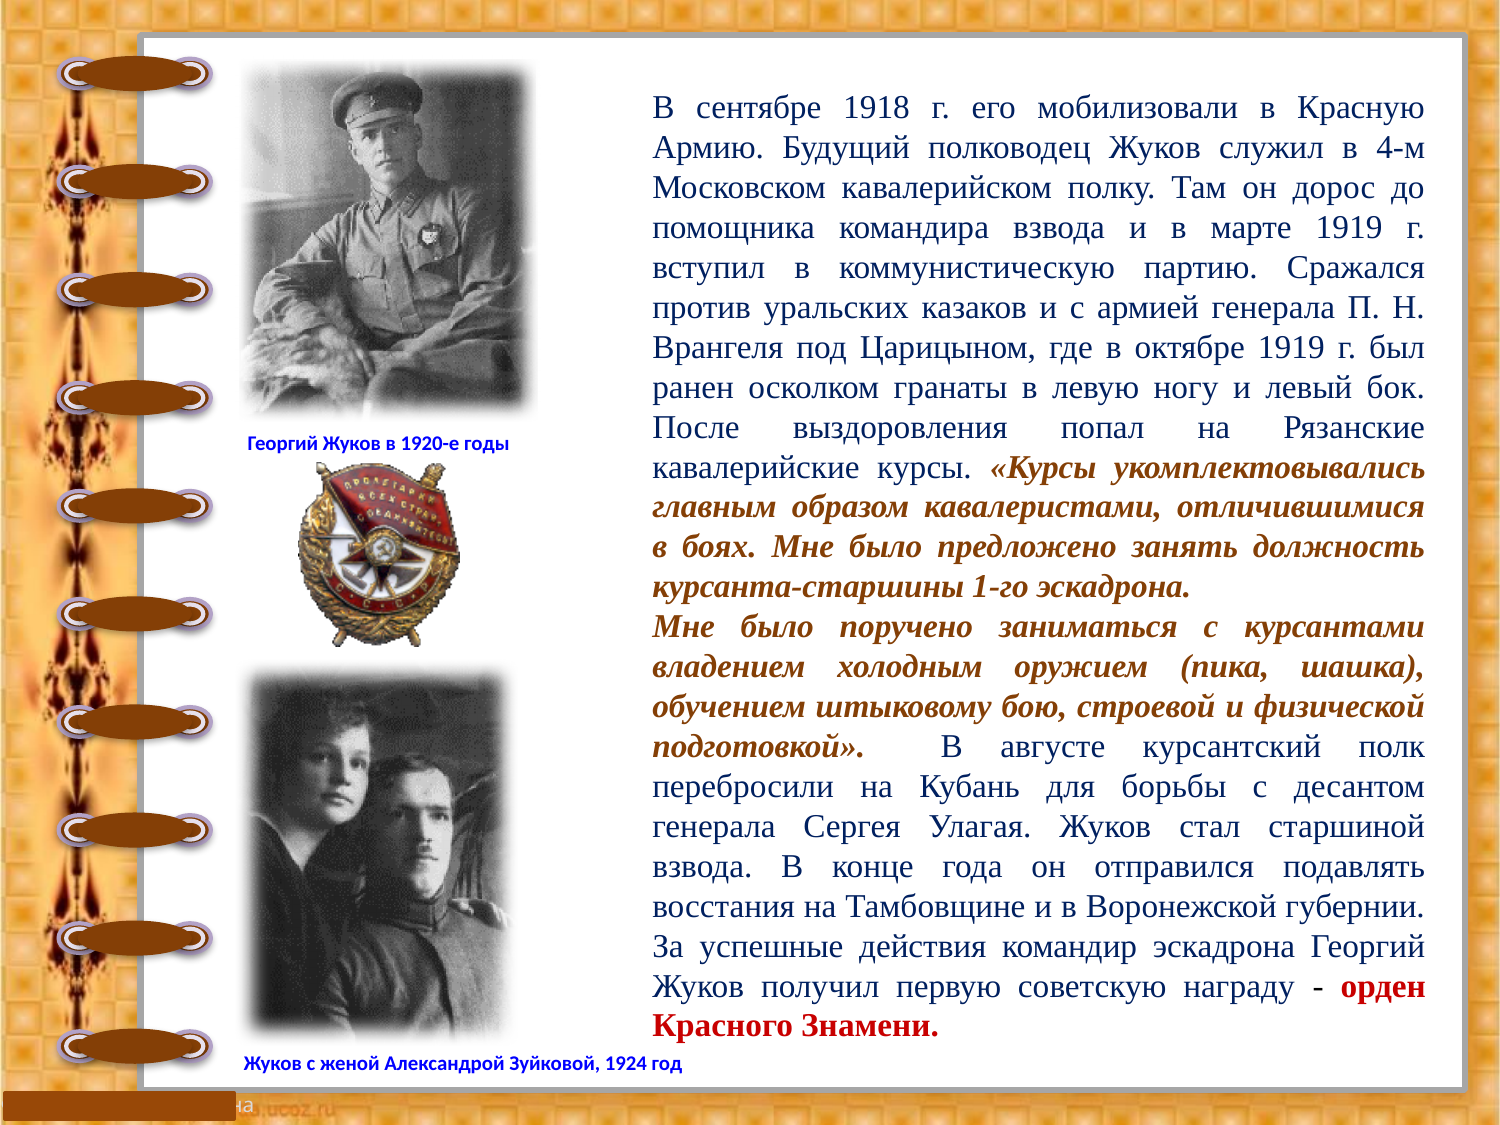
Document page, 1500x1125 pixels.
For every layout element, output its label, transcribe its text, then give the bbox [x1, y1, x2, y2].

text_box Жуков с женой Александрой Зуйковой, 1924 год [229, 1042, 980, 1083]
picture [0, 0, 1500, 1125]
text_box В сентябре 1918 г. его мобилизовали в Красную Армию. Будущий полководец Жуков служил в 4-м Московском кавалерийском полку. Там он дорос до помощника командира взвода и в марте 1919 г. вступил в коммунистическую партию. Сражался против уральских казаков и с армией генерала П. Н. Врангеля под Царицыном, где в октябре 1919 г. был ранен осколком гранаты в левую ногу и левый бок. После выздоровления попал на Рязанские кавалерийские курсы. «Курсы укомплектовывались главным образом кавалеристами, отличившимися в боях. Мне было предложено занять должность курсанта-старшины 1-го эскадрона. Мне было поручено заниматься с курсантами владением холодным оружием (пика, шашка), обучением штыковому бою, строевой и физической подготовкой». В августе курсантский полк перебросили на Кубань для борьбы с десантом генерала Сергея Улагая. Жуков стал старшиной взвода. В конце года он отправился подавлять восстания на Тамбовщине и в Воронежской губернии. За успешные действия командир эскадрона Георгий Жуков получил первую советскую награду - орден Красного Знамени. [637, 78, 1441, 1051]
text_box [3, 1091, 236, 1121]
text_box Георгий Жуков в 1920-е годы [232, 429, 525, 463]
